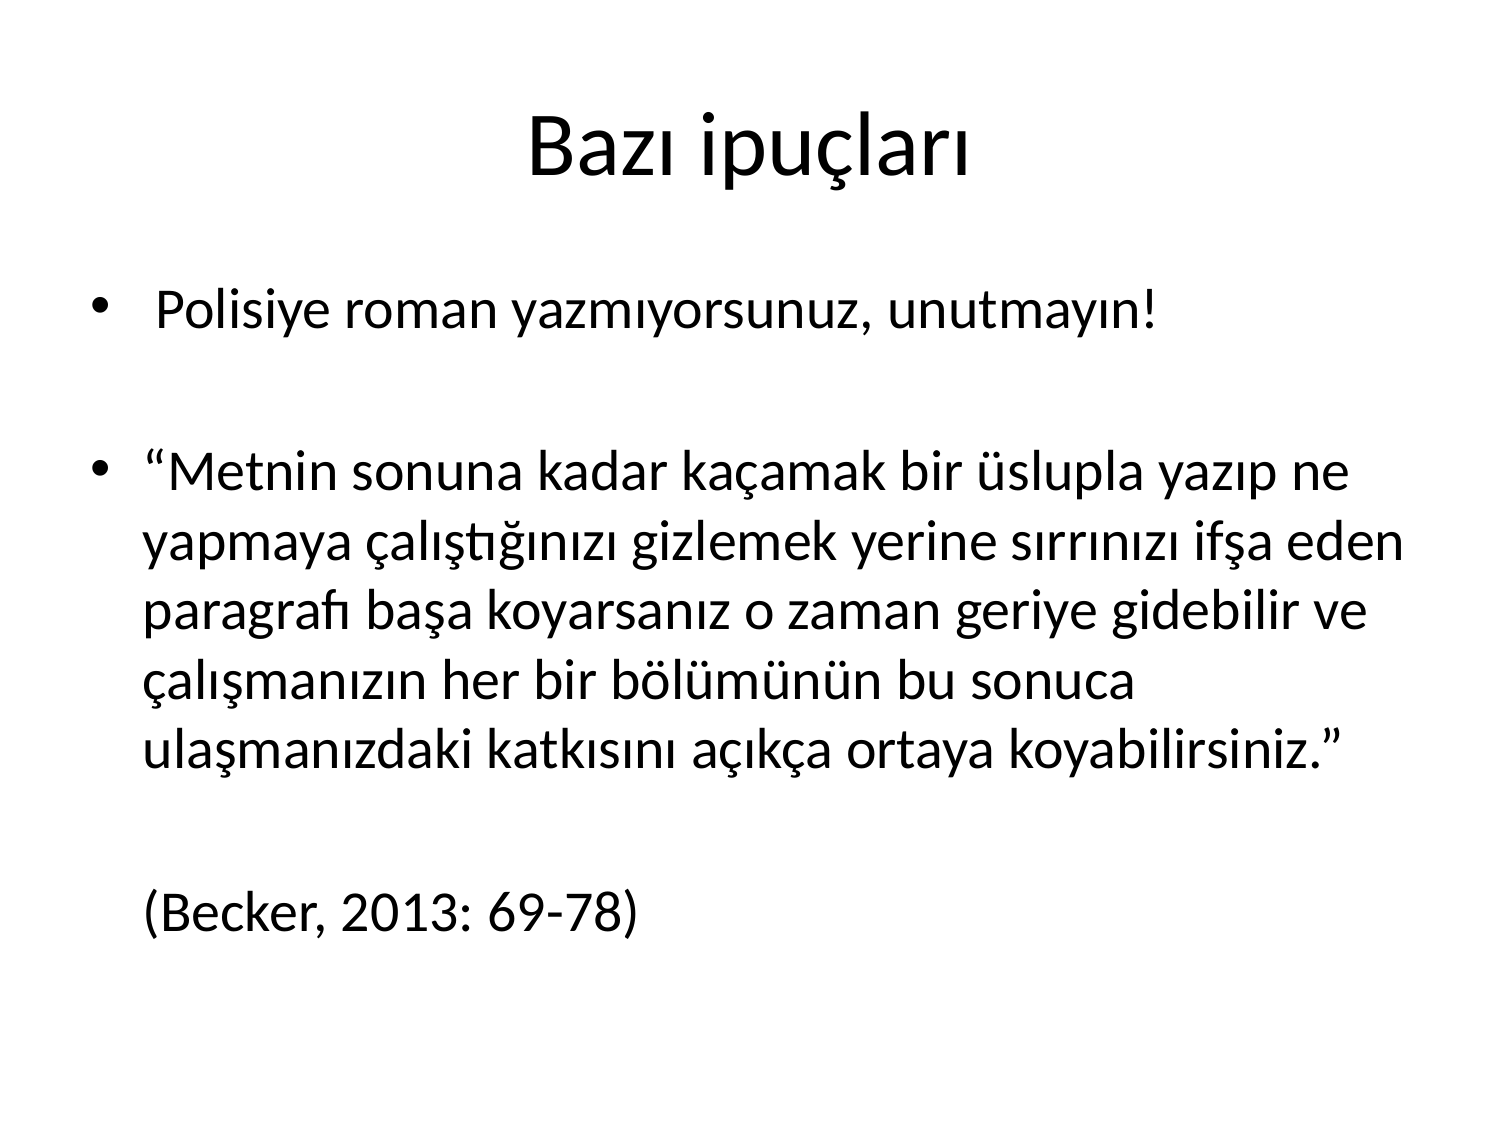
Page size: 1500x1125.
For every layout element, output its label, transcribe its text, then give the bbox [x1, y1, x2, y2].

title Bazı ipuçları [75, 45, 1425, 233]
list Polisiye roman yazmıyorsunuz, unutmayın! “Metnin sonuna kadar kaçamak bir üslupla yazıp ne yapmaya çalıştığınızı gizlemek yerine sırrınızı ifşa eden paragrafı başa koyarsanız o zaman geriye gidebilir ve çalışmanızın her bir bölümünün bu sonuca ulaşmanızdaki katkısını açıkça ortaya koyabilirsiniz.” (Becker, 2013: 69-78) [75, 262, 1425, 1005]
